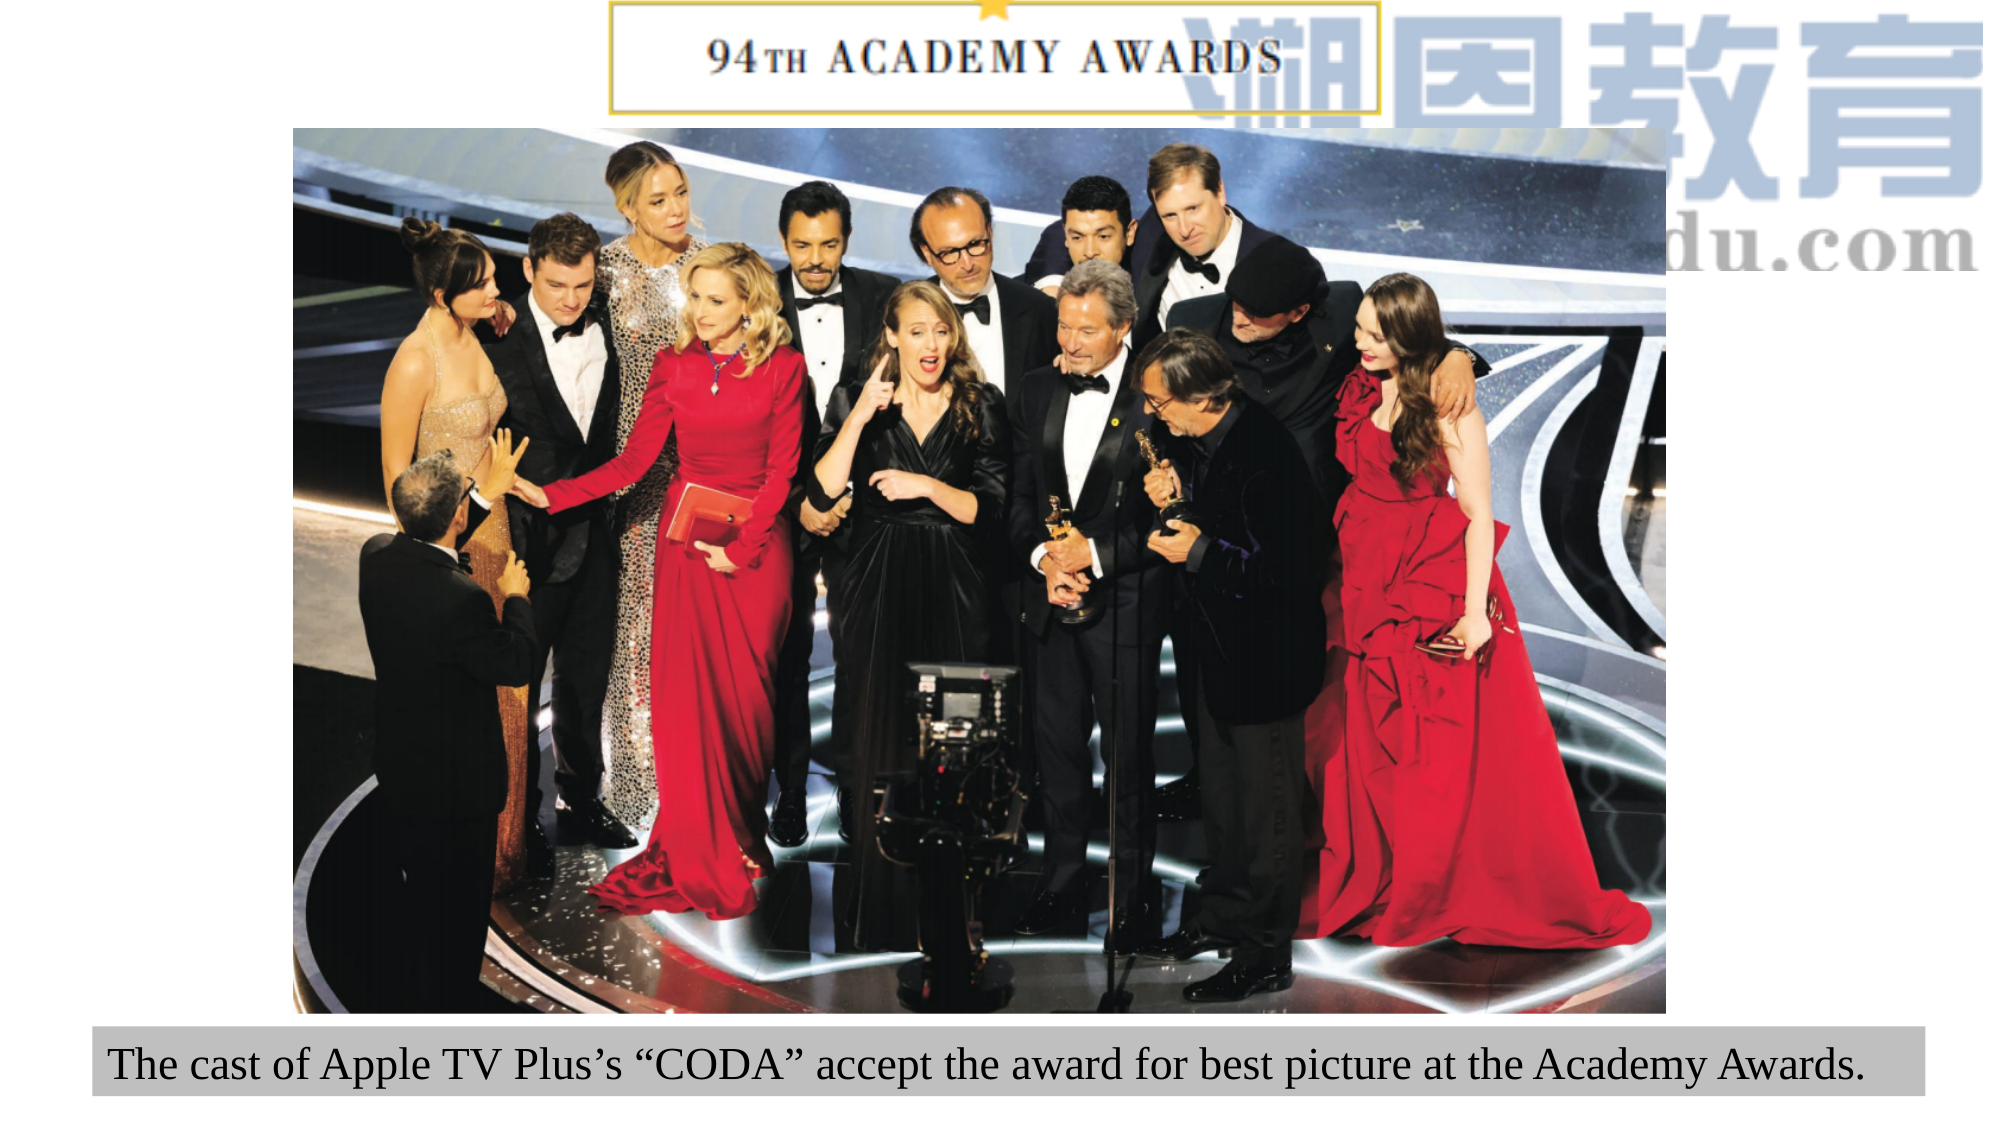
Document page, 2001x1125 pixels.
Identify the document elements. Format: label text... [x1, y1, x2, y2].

picture [293, 0, 1983, 1015]
text_box The cast of Apple TV Plus’s “CODA” accept the award for best picture at the Academy Awards. [92, 1026, 1926, 1097]
